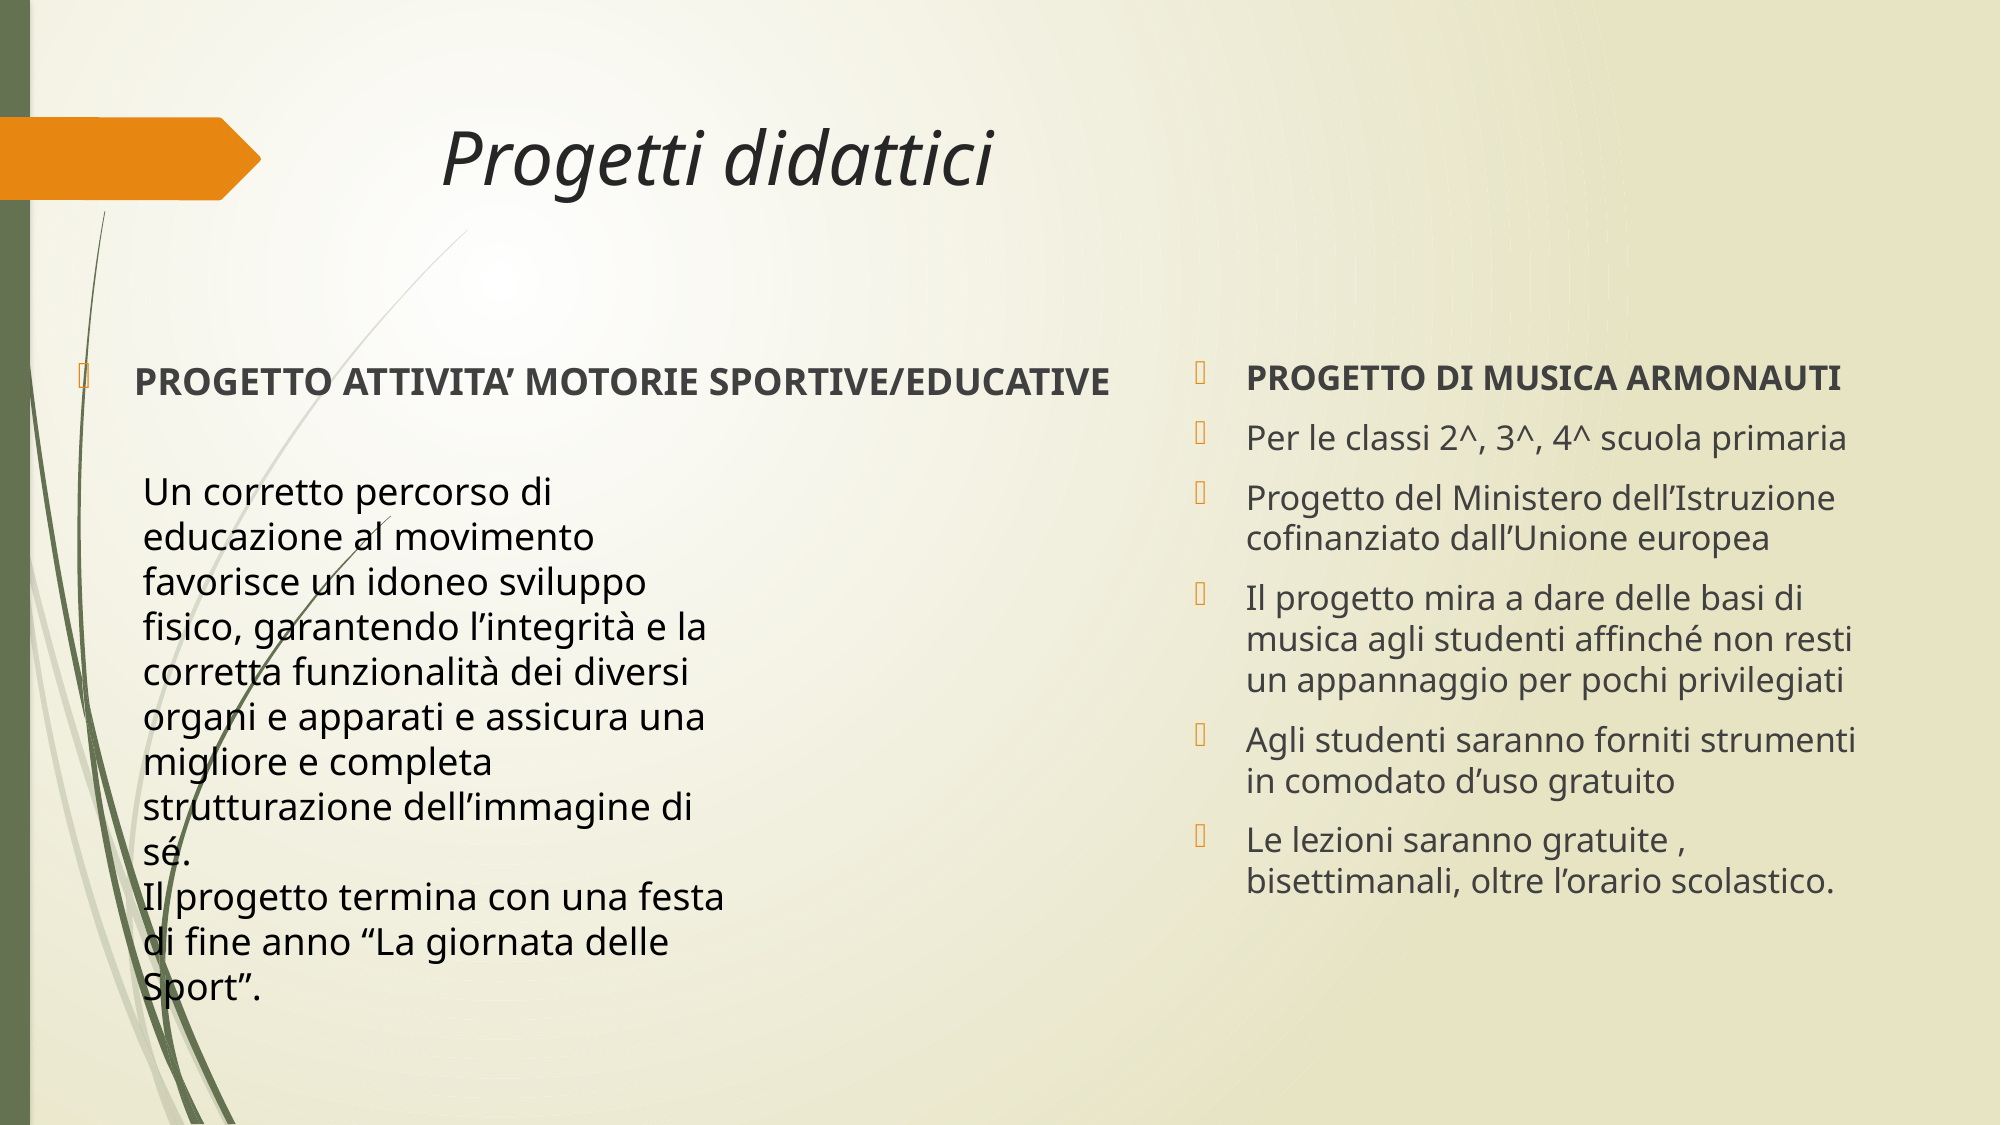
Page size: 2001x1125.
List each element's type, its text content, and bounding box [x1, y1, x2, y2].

list PROGETTO ATTIVITA’ MOTORIE SPORTIVE/EDUCATIVE [62, 350, 1133, 970]
text_box Un corretto percorso di educazione al movimento favorisce un idoneo sviluppo fisico, garantendo l’integrità e la corretta funzionalità dei diversi organi e apparati e assicura una migliore e completa strutturazione dell’immagine di sé. Il progetto termina con una festa di fine anno “La giornata delle Sport”. [127, 461, 741, 1061]
list PROGETTO DI MUSICA ARMONAUTI Per le classi 2^, 3^, 4^ scuola primaria Progetto del Ministero dell’Istruzione cofinanziato dall’Unione europea Il progetto mira a dare delle basi di musica agli studenti affinché non resti un appannaggio per pochi privilegiati Agli studenti saranno forniti strumenti in comodato d’uso gratuito Le lezioni saranno gratuite , bisettimanali, oltre l’orario scolastico. [1179, 348, 1888, 969]
title Progetti didattici [425, 102, 1103, 239]
